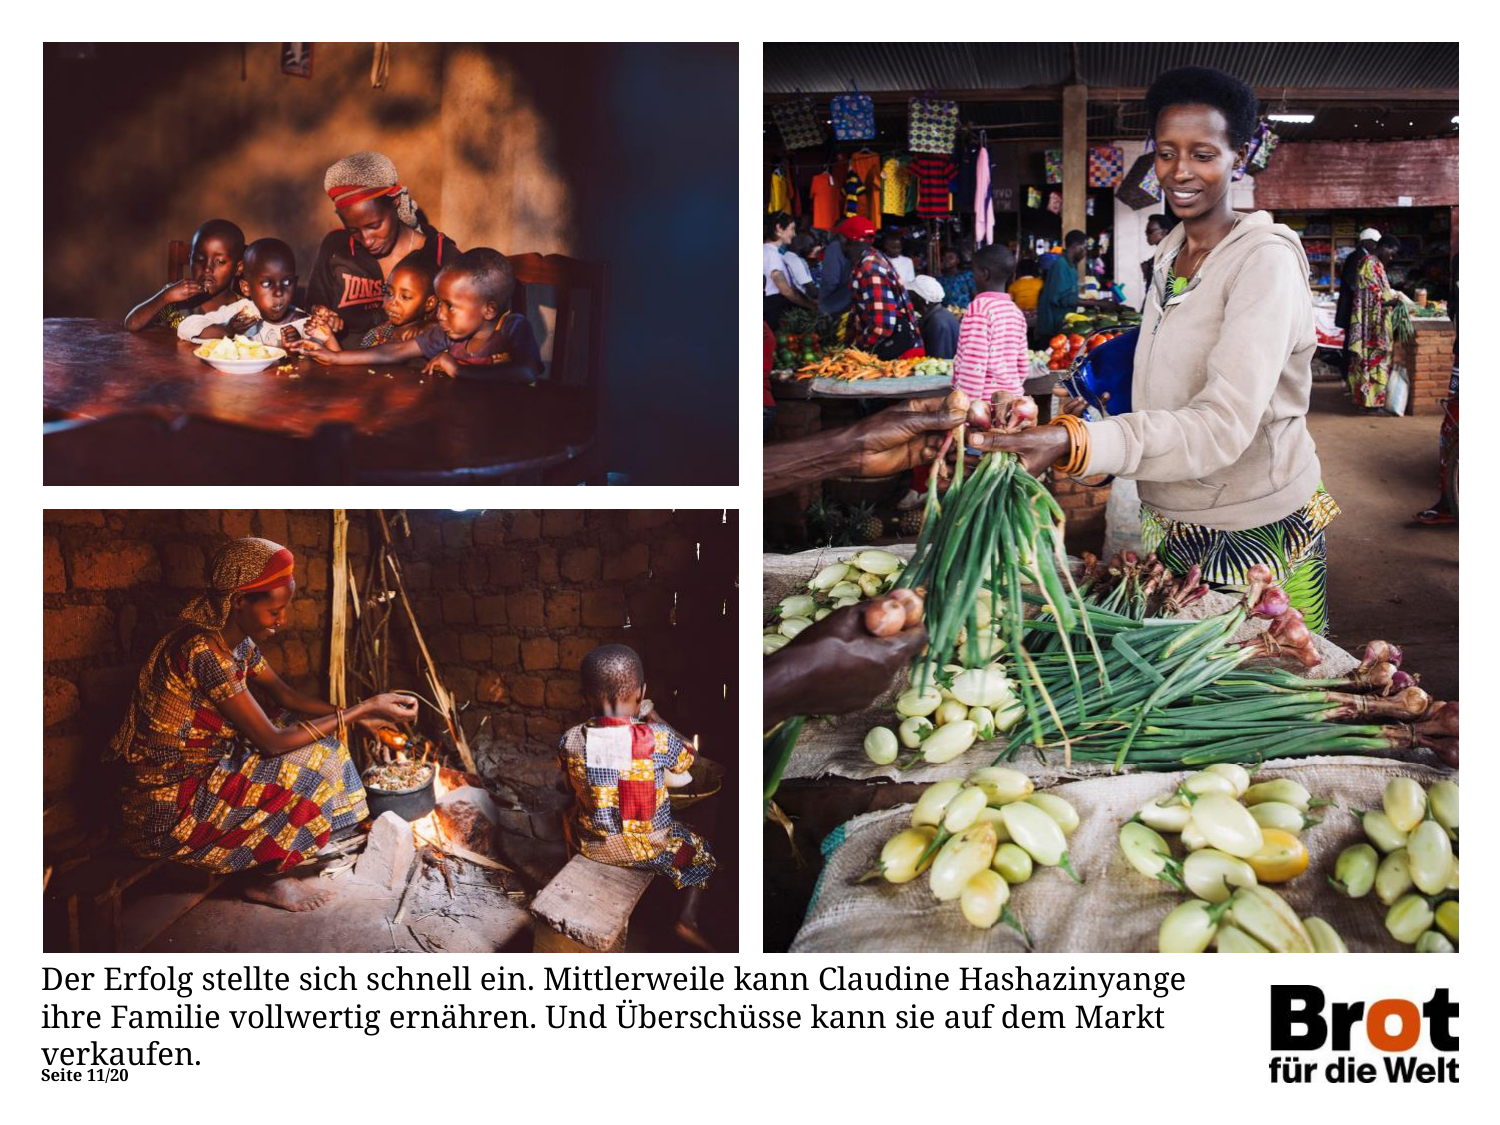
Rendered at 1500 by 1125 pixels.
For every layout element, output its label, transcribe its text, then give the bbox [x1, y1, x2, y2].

text_box Der Erfolg stellte sich schnell ein. Mittlerweile kann Claudine Hashazinyange ihre Familie vollwertig ernähren. Und Überschüsse kann sie auf dem Markt verkaufen. [41, 952, 1270, 1080]
picture [1269, 985, 1459, 1083]
picture [763, 42, 1459, 953]
picture [42, 42, 739, 486]
picture [42, 509, 739, 953]
